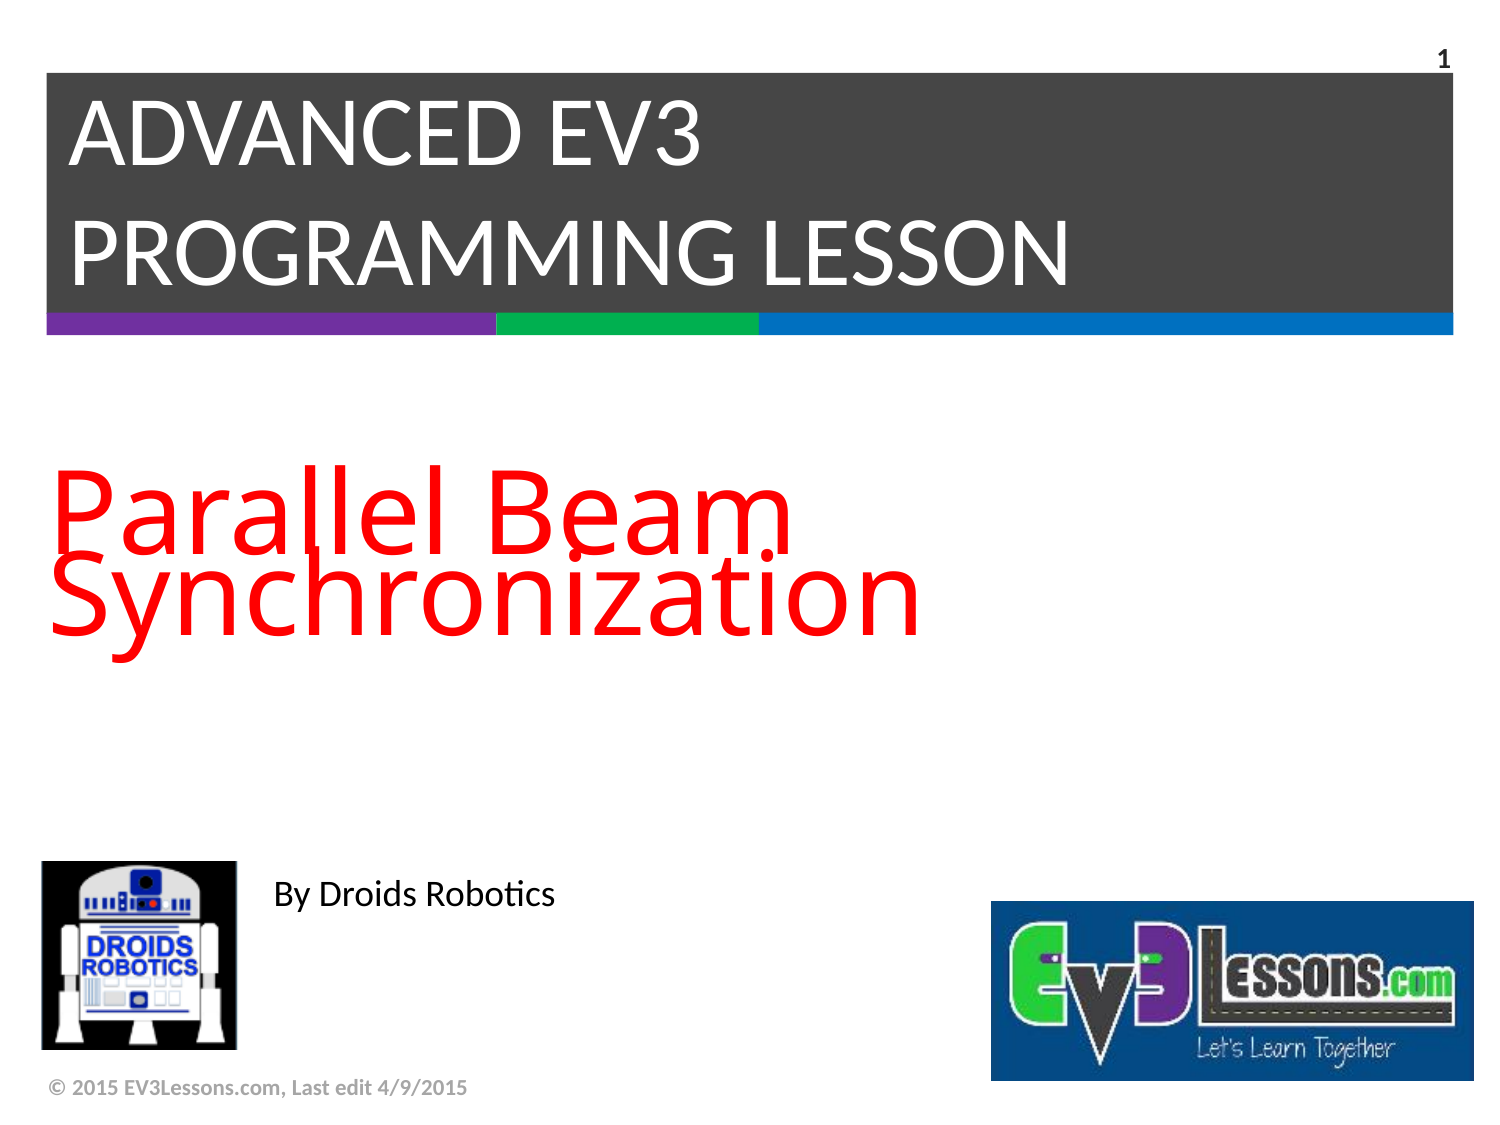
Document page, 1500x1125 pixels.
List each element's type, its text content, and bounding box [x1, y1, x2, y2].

picture [40, 861, 240, 1051]
text_box ADVANCED EV3 PROGRAMMING LESSON [53, 57, 1326, 313]
footer © 2015 EV3Lessons.com, Last edit 4/9/2015 [32, 1055, 1038, 1116]
slide_number 1 [1362, 27, 1466, 87]
picture [990, 900, 1474, 1081]
subtitle By Droids Robotics [258, 861, 874, 942]
title Parallel Beam Synchronization [32, 487, 1315, 667]
